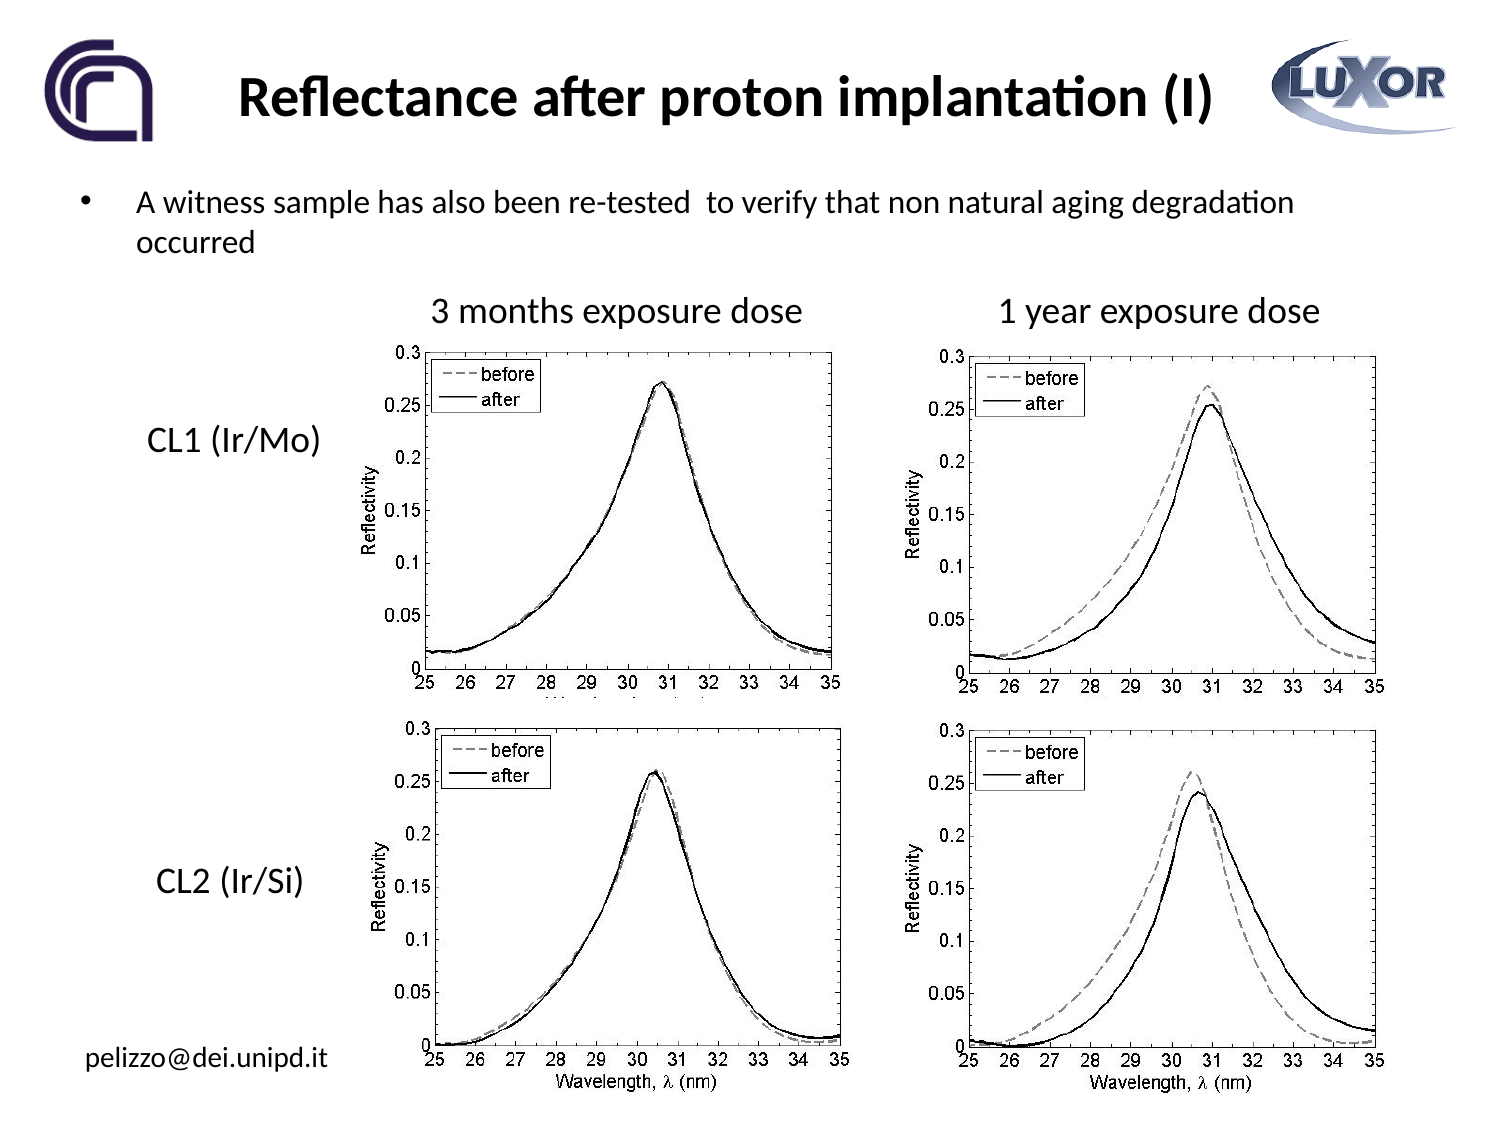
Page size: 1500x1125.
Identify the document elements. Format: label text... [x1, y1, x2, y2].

picture [23, 23, 176, 153]
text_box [132, 278, 1424, 1095]
picture [1265, 35, 1465, 138]
list A witness sample has also been re-tested to verify that non natural aging degradation occurred [64, 172, 1415, 955]
title Reflectance after proton implantation (I) [187, 45, 1266, 141]
